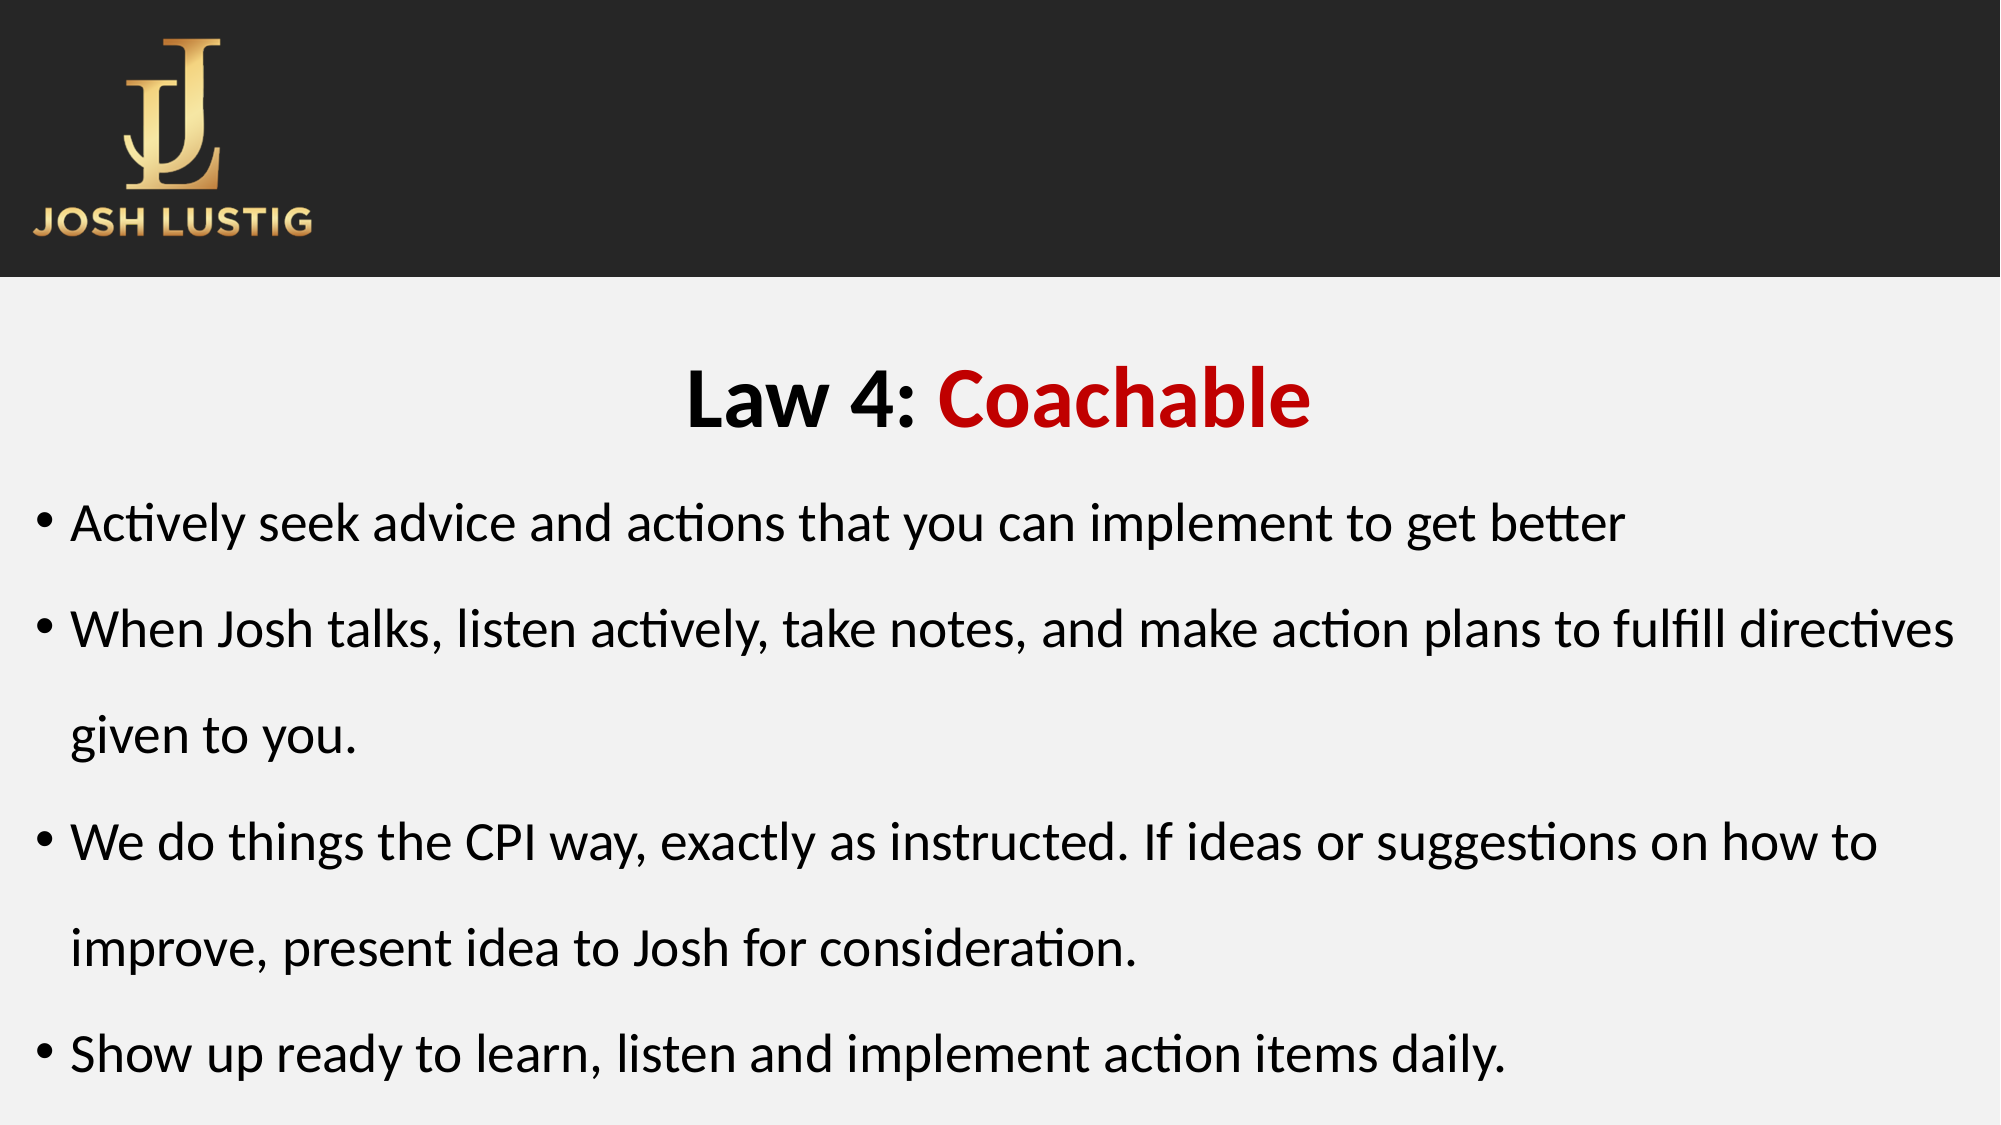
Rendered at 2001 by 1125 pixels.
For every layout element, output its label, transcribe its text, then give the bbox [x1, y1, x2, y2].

text_box [393, 0, 2000, 276]
picture [0, 0, 393, 380]
list Law 4: Coachable Actively seek advice and actions that you can implement to get better When Josh talks, listen actively, take notes, and make action plans to fulfill directives given to you. We do things the CPI way, exactly as instructed. If ideas or suggestions on how to improve, present idea to Josh for consideration. Show up ready to learn, listen and implement action items daily. [20, 220, 1980, 1098]
text_box [0, 276, 2000, 1125]
